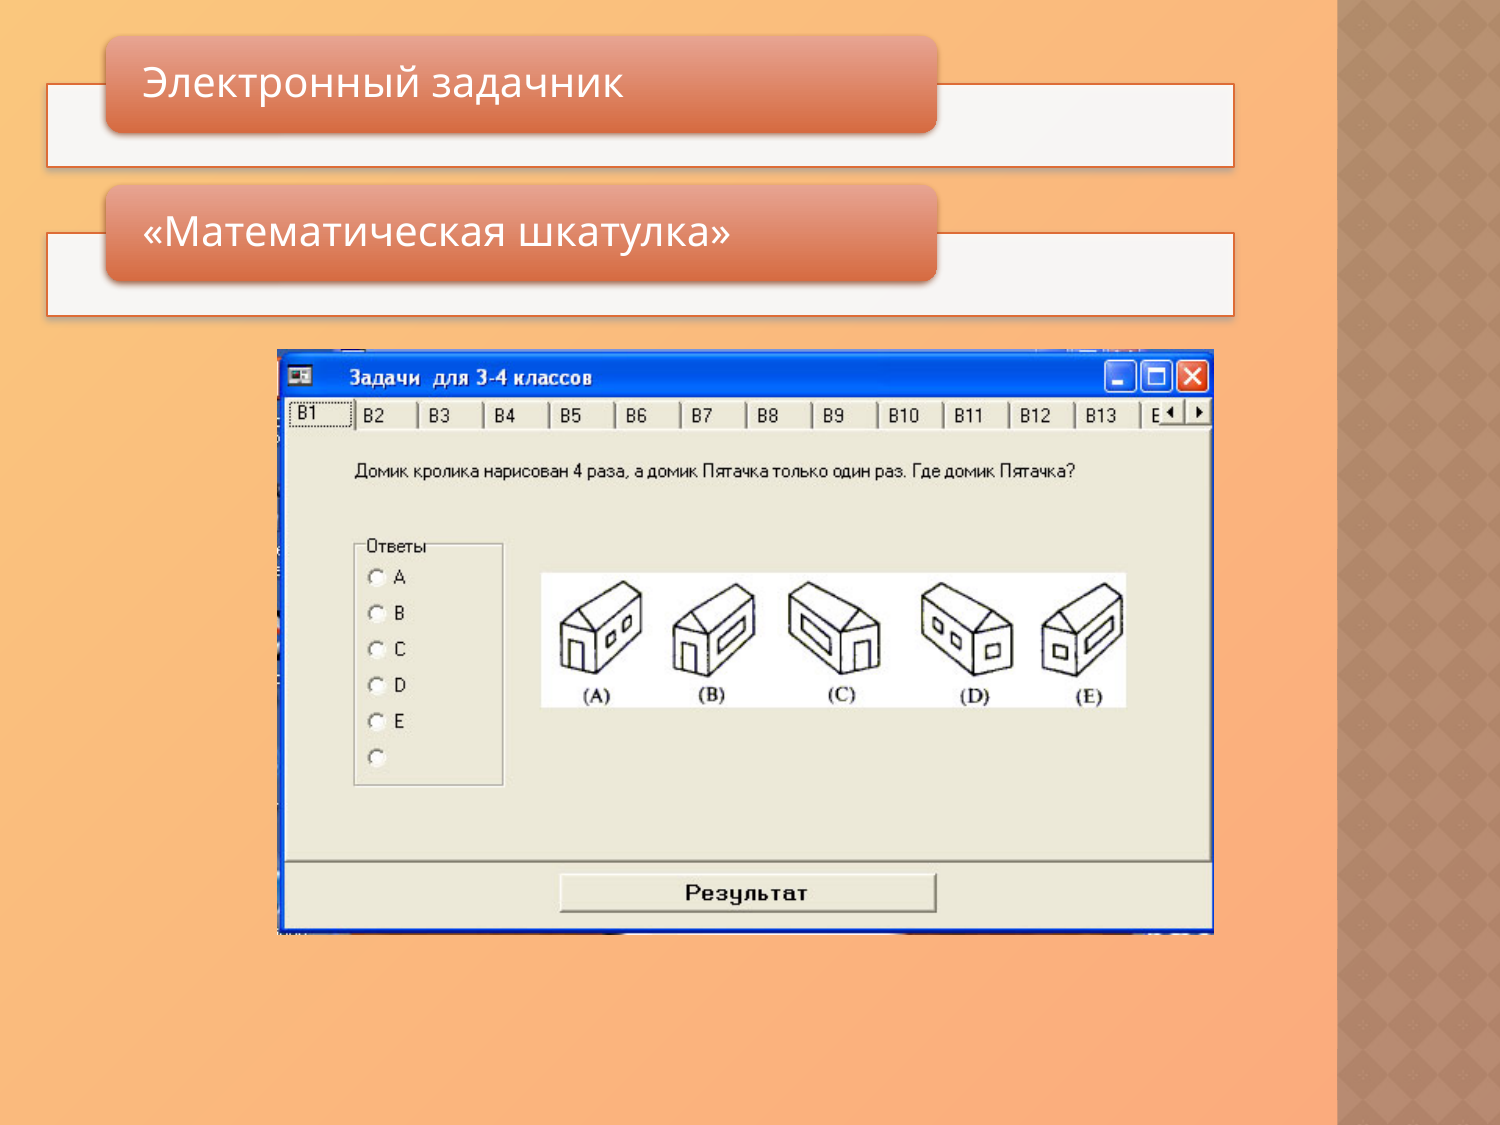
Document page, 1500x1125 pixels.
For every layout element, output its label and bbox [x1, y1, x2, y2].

text_box [46, 34, 1235, 317]
picture [277, 349, 1214, 935]
